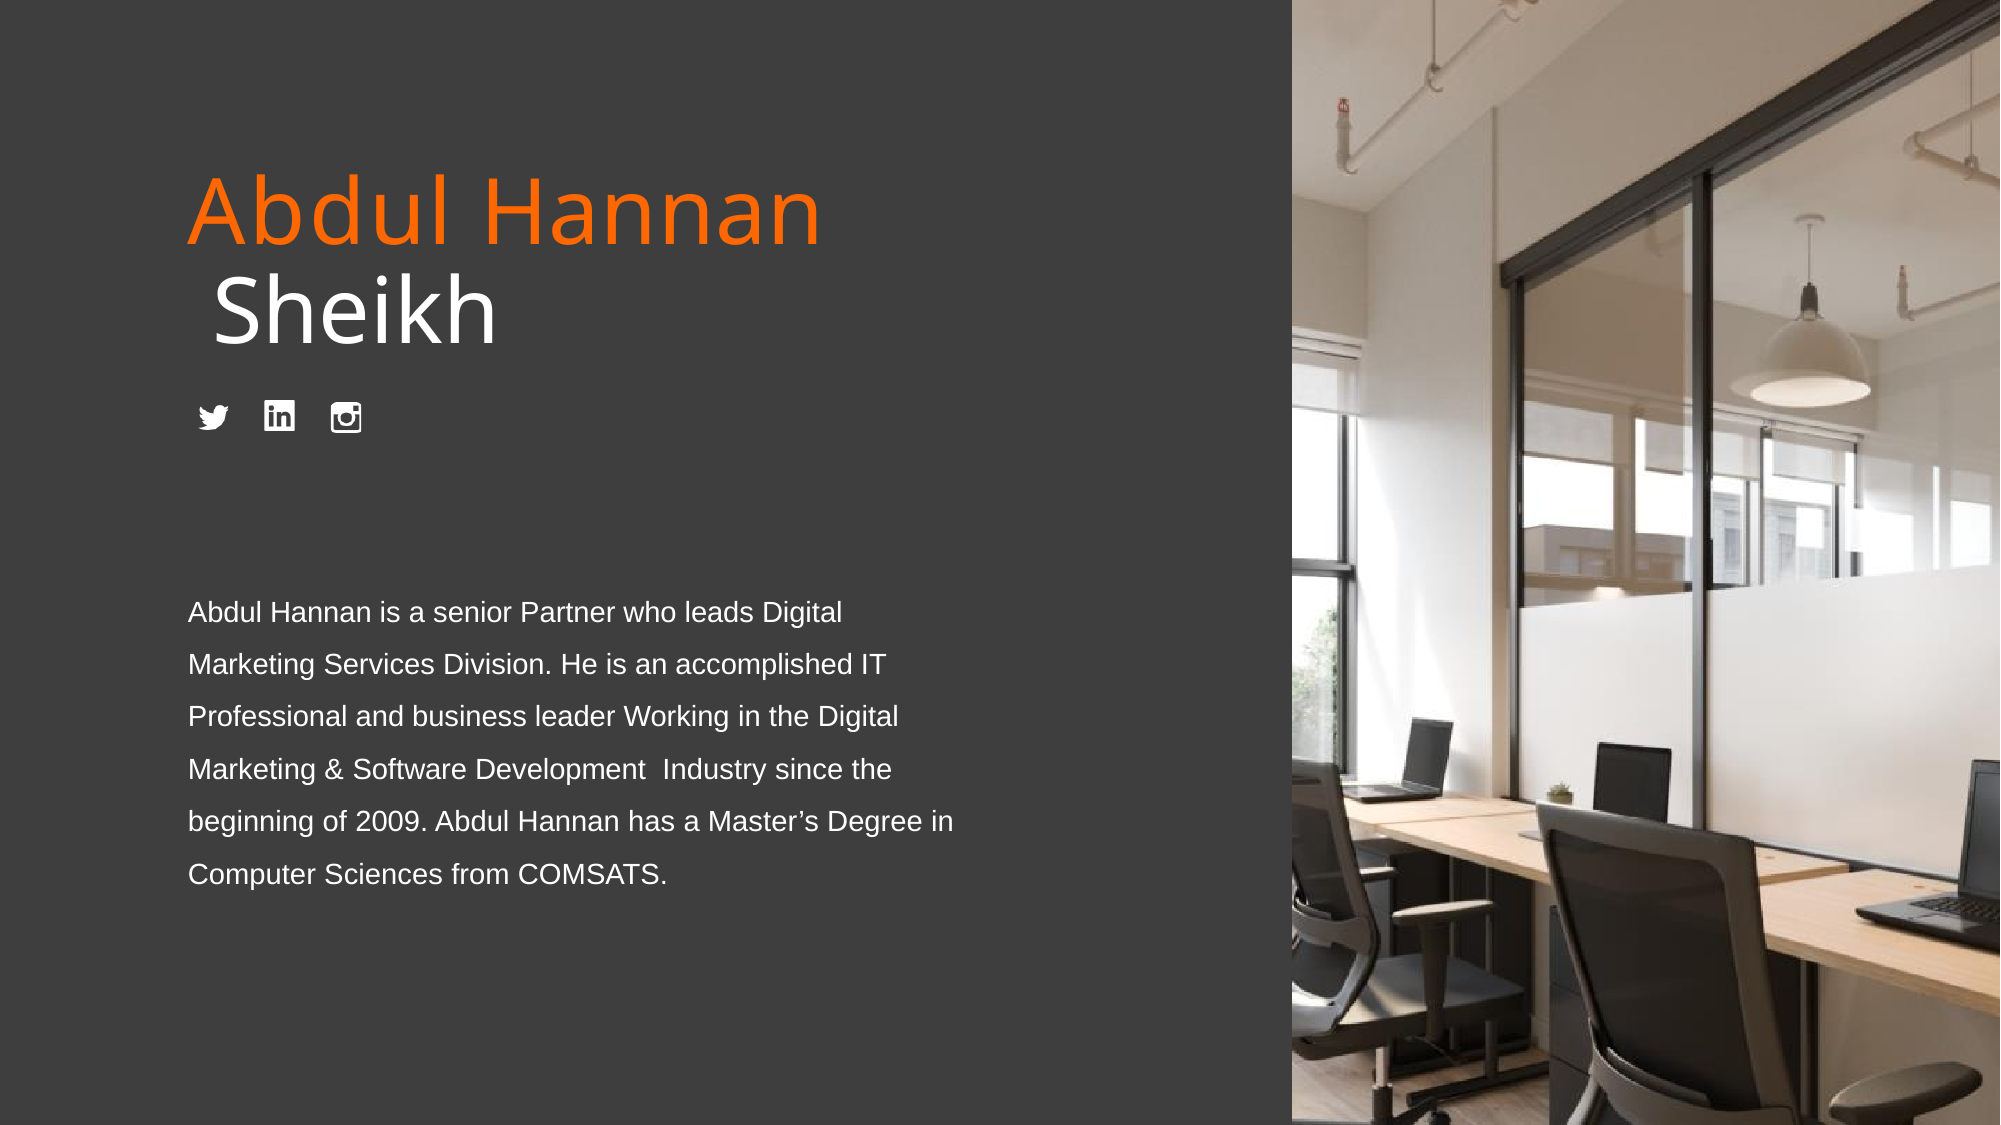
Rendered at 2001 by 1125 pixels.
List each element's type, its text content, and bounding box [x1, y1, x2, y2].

text_box [264, 400, 295, 431]
text_box [0, 0, 1292, 1125]
text_box [1292, 0, 2000, 1125]
text_box [198, 405, 229, 430]
text_box [330, 402, 362, 433]
title Abdul Hannan Sheikh [185, 149, 849, 363]
text_box Abdul Hannan is a senior Partner who leads Digital Marketing Services Division. He is an accomplished IT Professional and business leader Working in the Digital Marketing & Software Development Industry since the beginning of 2009. Abdul Hannan has a Master’s Degree in Computer Sciences from COMSATS. [185, 573, 958, 890]
